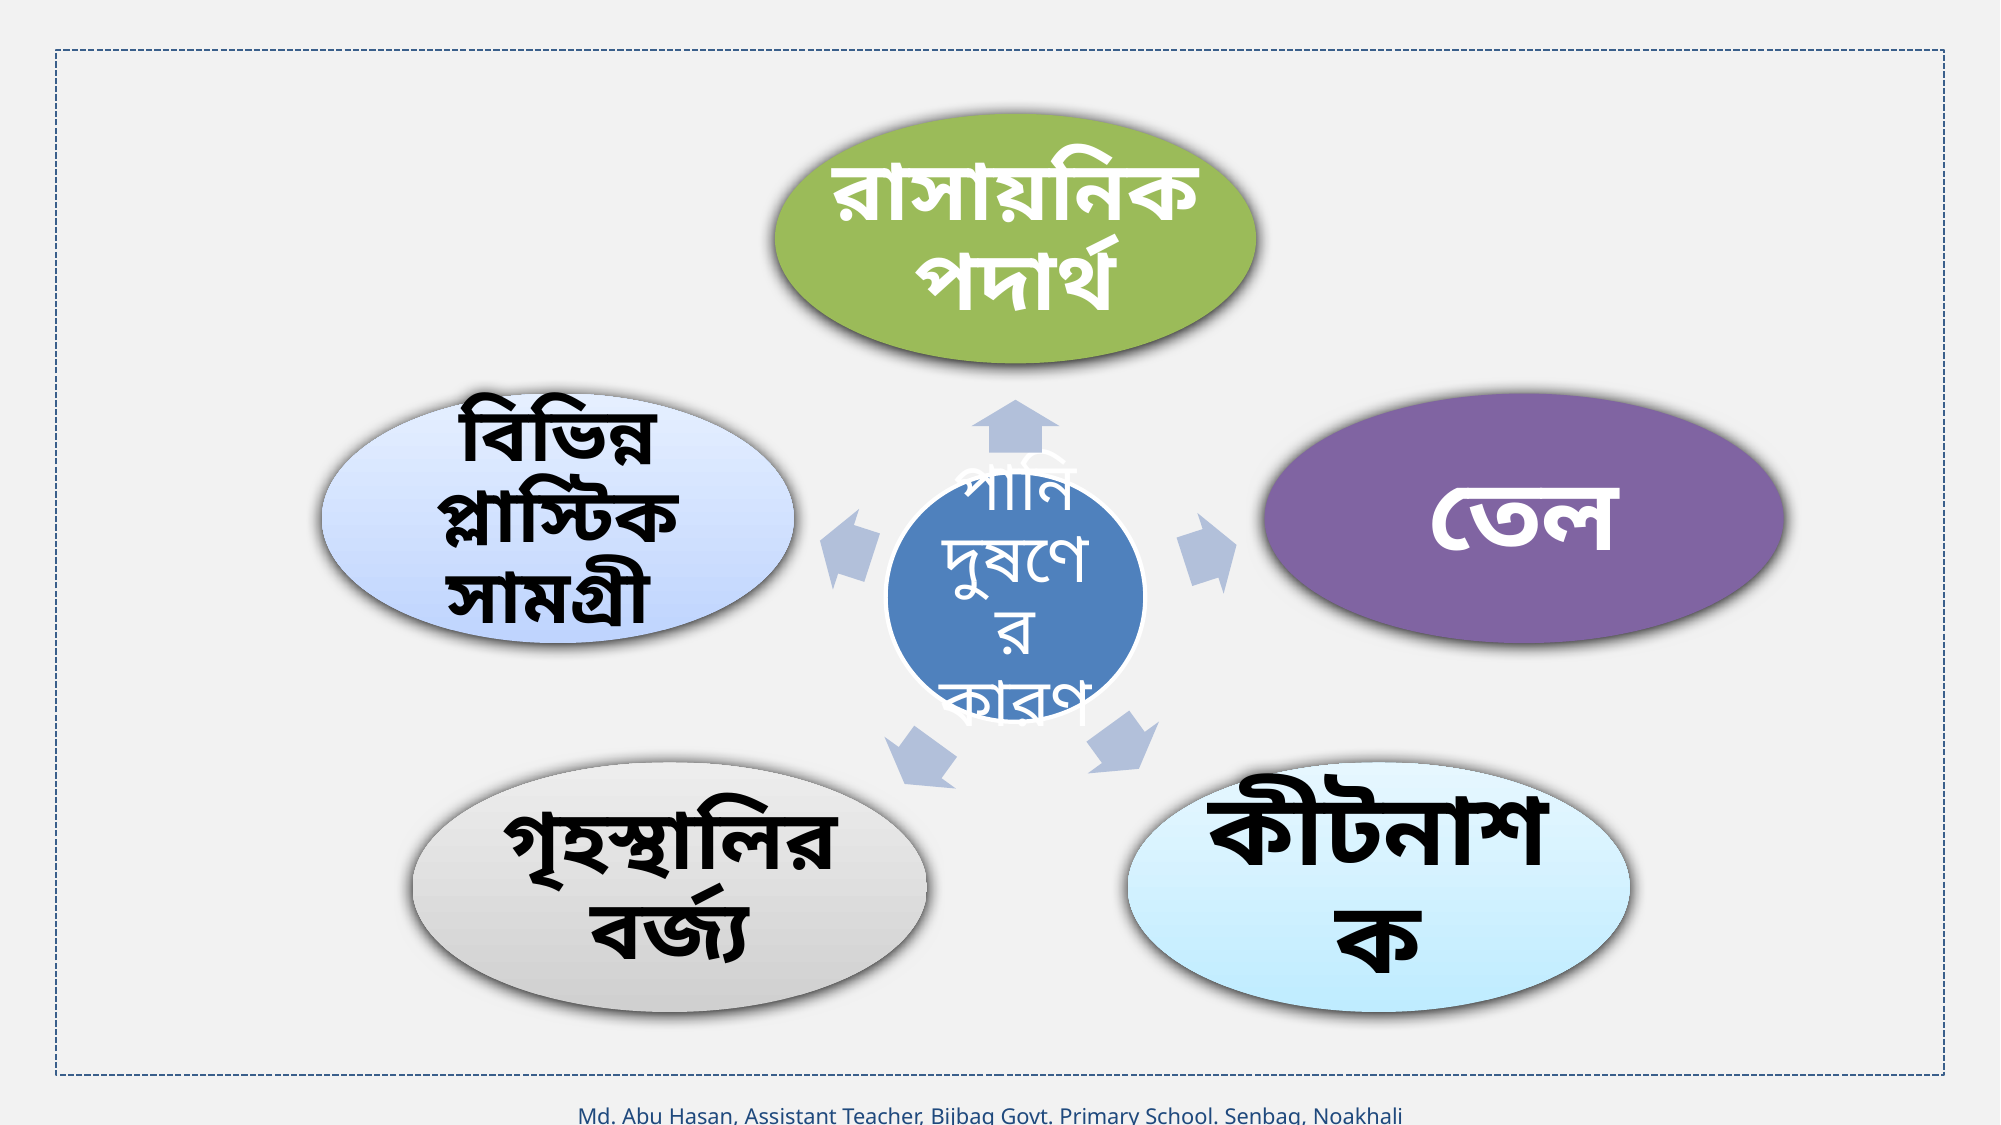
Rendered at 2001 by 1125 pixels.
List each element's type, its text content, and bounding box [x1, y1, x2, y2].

text_box [1176, 512, 1237, 594]
text_box কীটনাশক [1127, 761, 1631, 1013]
text_box তেল [1262, 391, 1786, 646]
text_box [1086, 710, 1160, 774]
text_box [54, 48, 1946, 1077]
text_box পানি দুষণের কারণ [883, 470, 1148, 724]
text_box গৃহস্থালির বর্জ্য [411, 761, 928, 1013]
text_box বিভিন্ন প্লাস্টিক সামগ্রী [321, 392, 795, 644]
text_box [884, 725, 958, 789]
text_box [819, 508, 880, 590]
text_box রাসায়নিক পদার্থ [772, 111, 1259, 366]
text_box [971, 399, 1060, 453]
